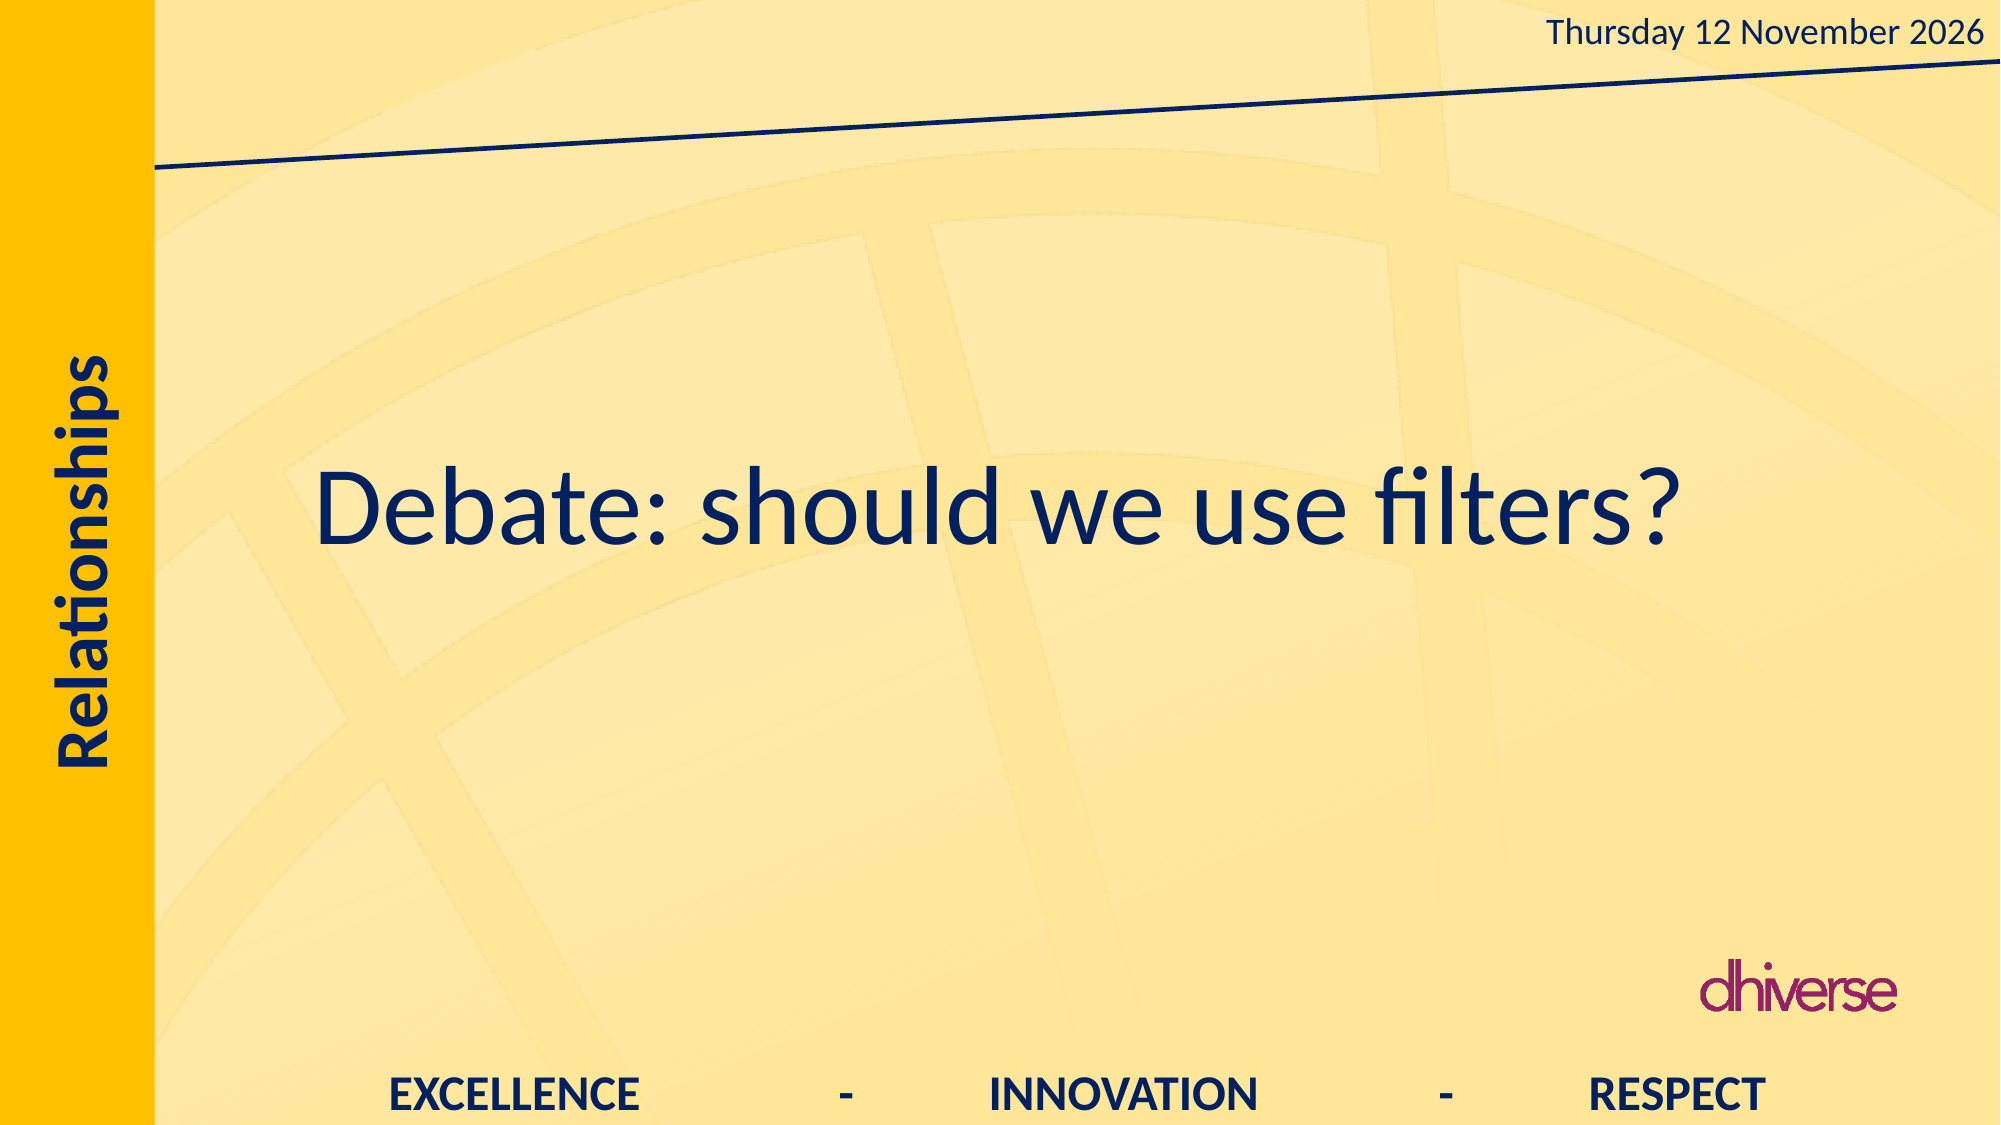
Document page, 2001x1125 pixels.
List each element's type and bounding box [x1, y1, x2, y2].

list [137, 299, 1863, 1014]
picture [1675, 934, 1922, 1036]
